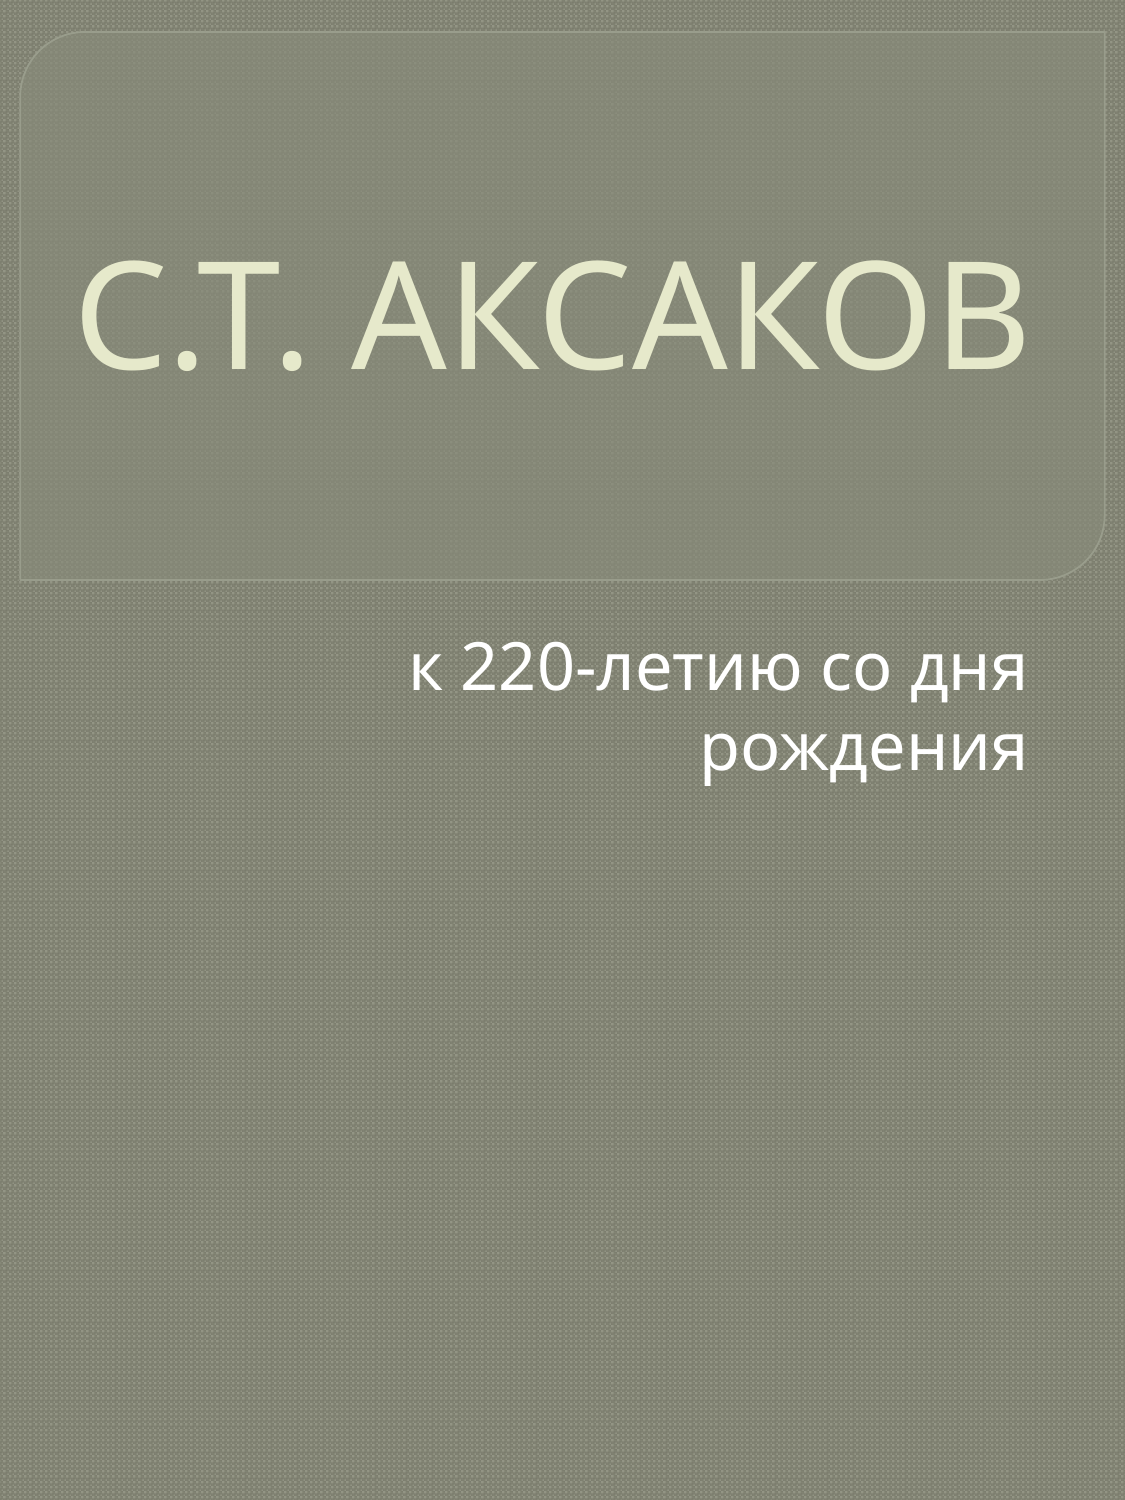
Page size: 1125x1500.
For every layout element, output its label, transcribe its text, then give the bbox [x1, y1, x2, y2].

title С.Т. АКСАКОВ [57, 83, 1070, 408]
subtitle к 220-летию со дня рождения [262, 616, 1070, 1000]
